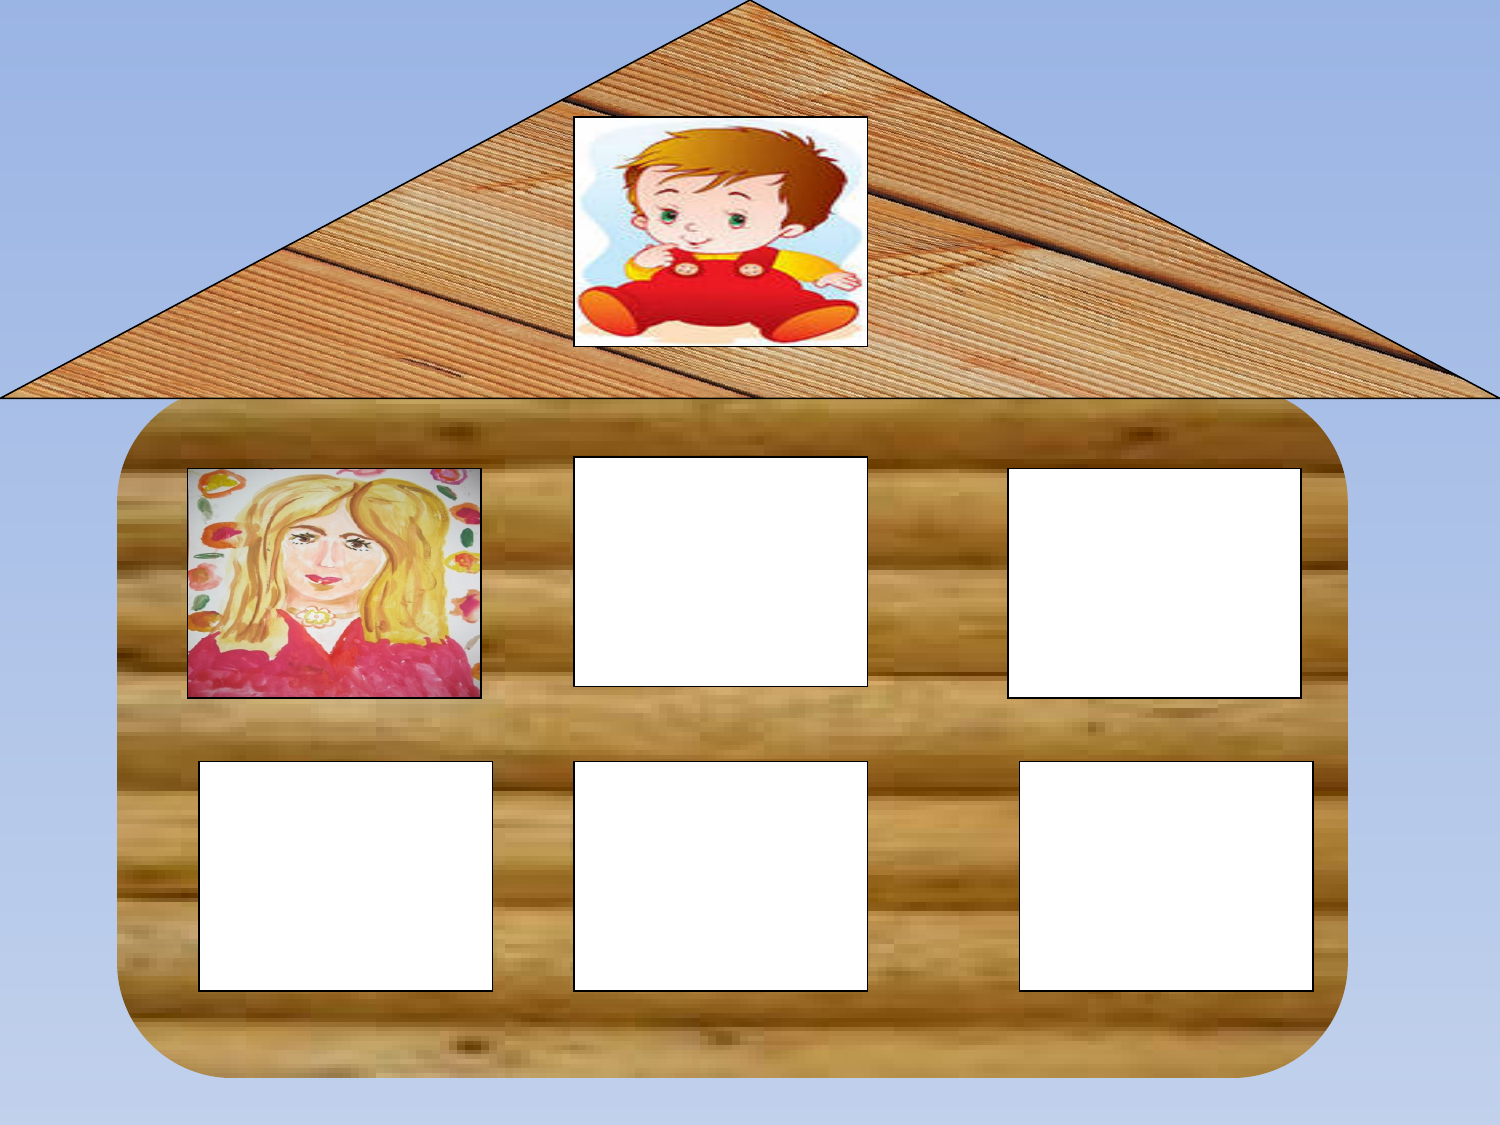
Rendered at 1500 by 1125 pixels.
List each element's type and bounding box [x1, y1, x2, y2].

text_box [574, 457, 868, 687]
text_box [574, 117, 868, 347]
text_box [574, 761, 868, 992]
text_box [0, 75, 1500, 399]
text_box [0, 0, 1500, 75]
text_box [187, 468, 481, 699]
text_box [199, 761, 493, 992]
text_box [1019, 761, 1313, 992]
text_box [117, 399, 1348, 1079]
text_box [1007, 468, 1302, 699]
